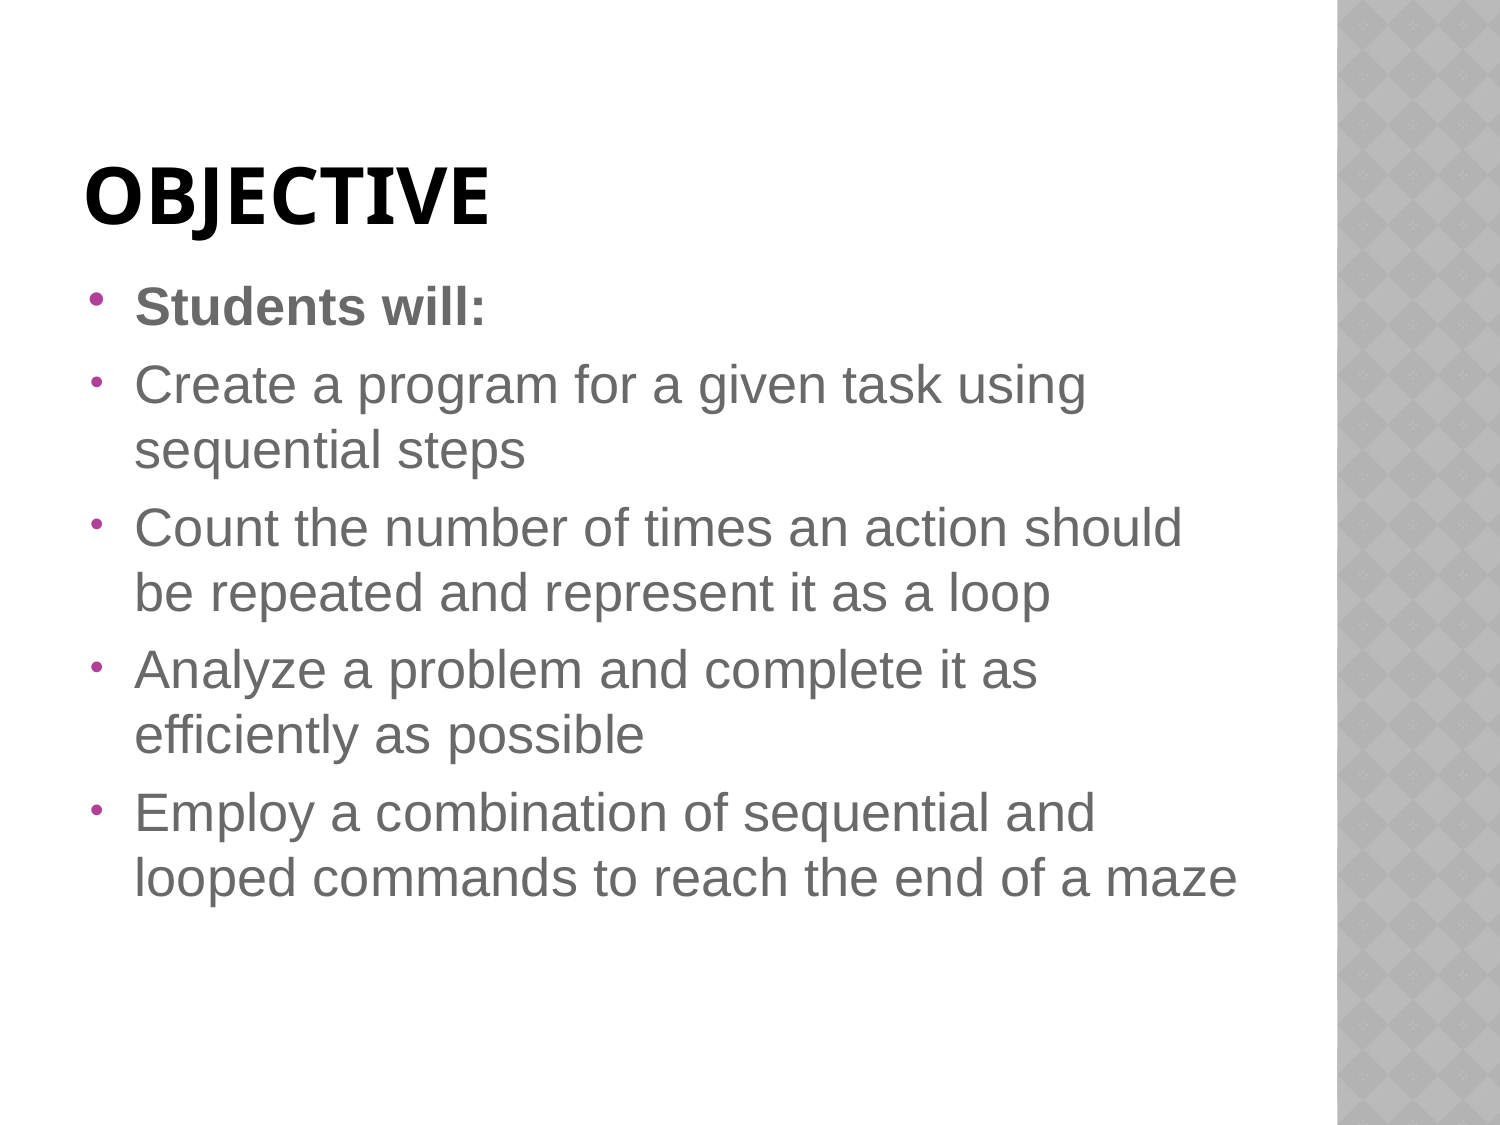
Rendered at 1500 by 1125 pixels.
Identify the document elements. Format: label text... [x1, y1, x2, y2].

list Students will: Create a program for a given task using sequential steps Count the number of times an action should be repeated and represent it as a loop Analyze a problem and complete it as efficiently as possible Employ a combination of sequential and looped commands to reach the end of a maze [75, 264, 1263, 1059]
title Objective [75, 52, 1263, 240]
